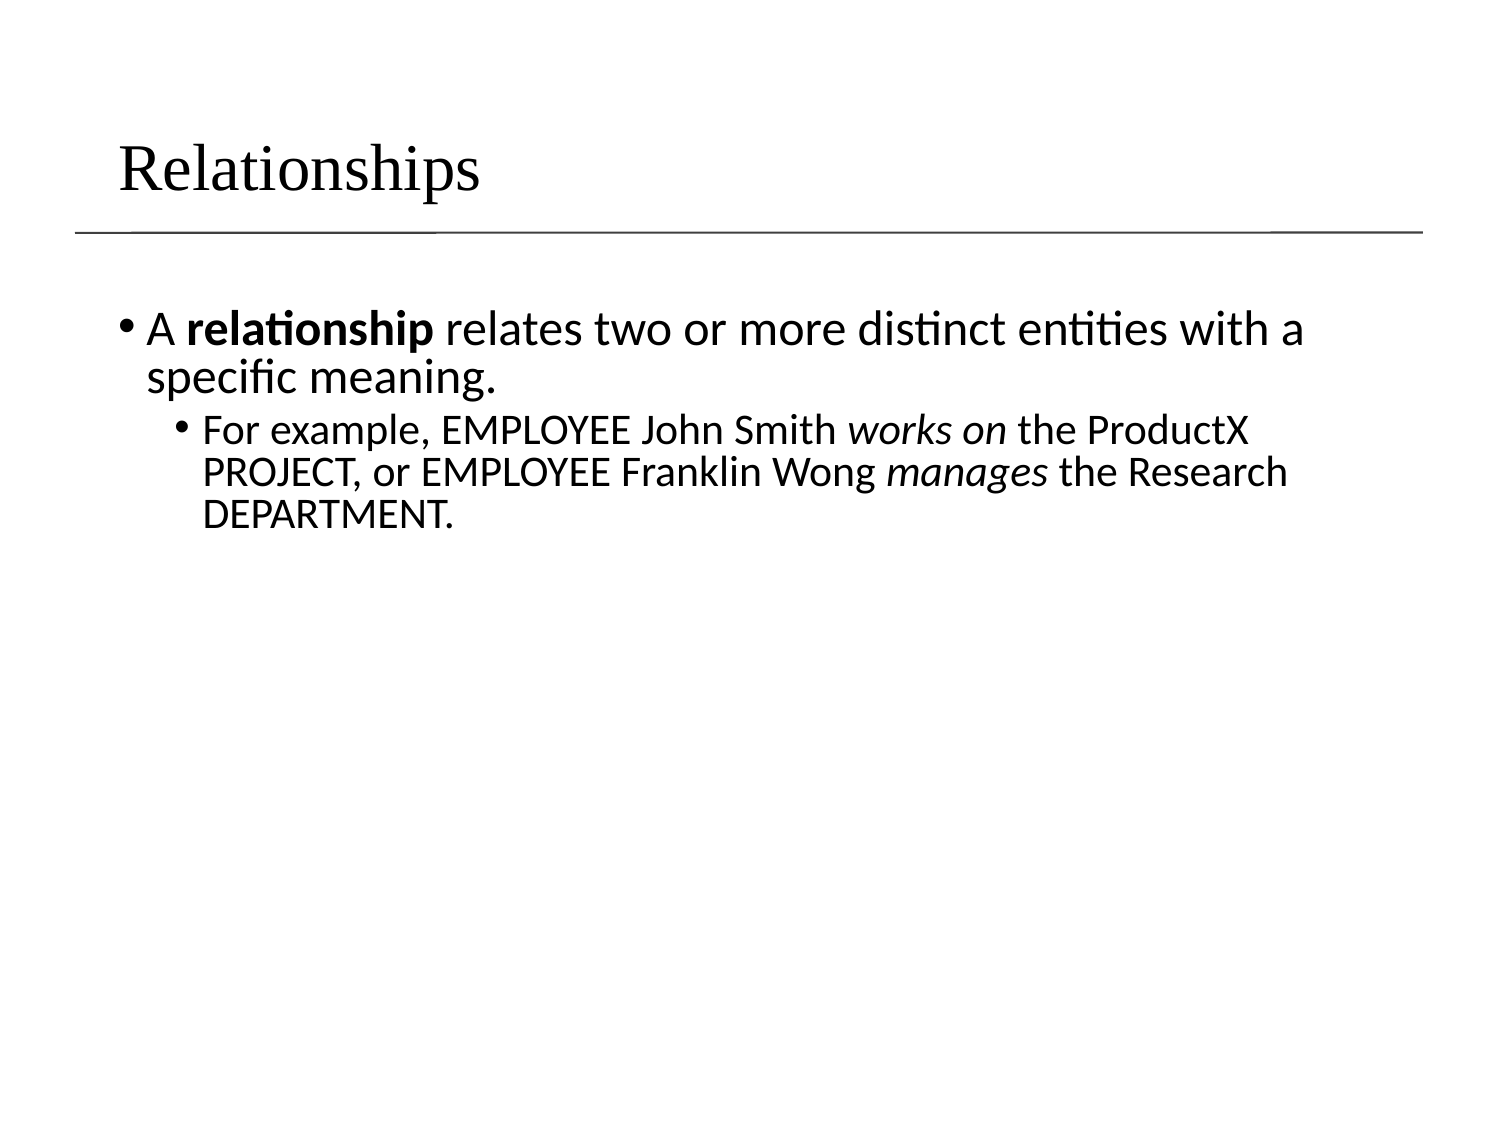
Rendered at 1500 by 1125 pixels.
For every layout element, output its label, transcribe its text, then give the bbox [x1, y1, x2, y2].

title Relationships [103, 59, 1397, 278]
list A relationship relates two or more distinct entities with a specific meaning. For example, EMPLOYEE John Smith works on the ProductX PROJECT, or EMPLOYEE Franklin Wong manages the Research DEPARTMENT. [103, 299, 1397, 1014]
